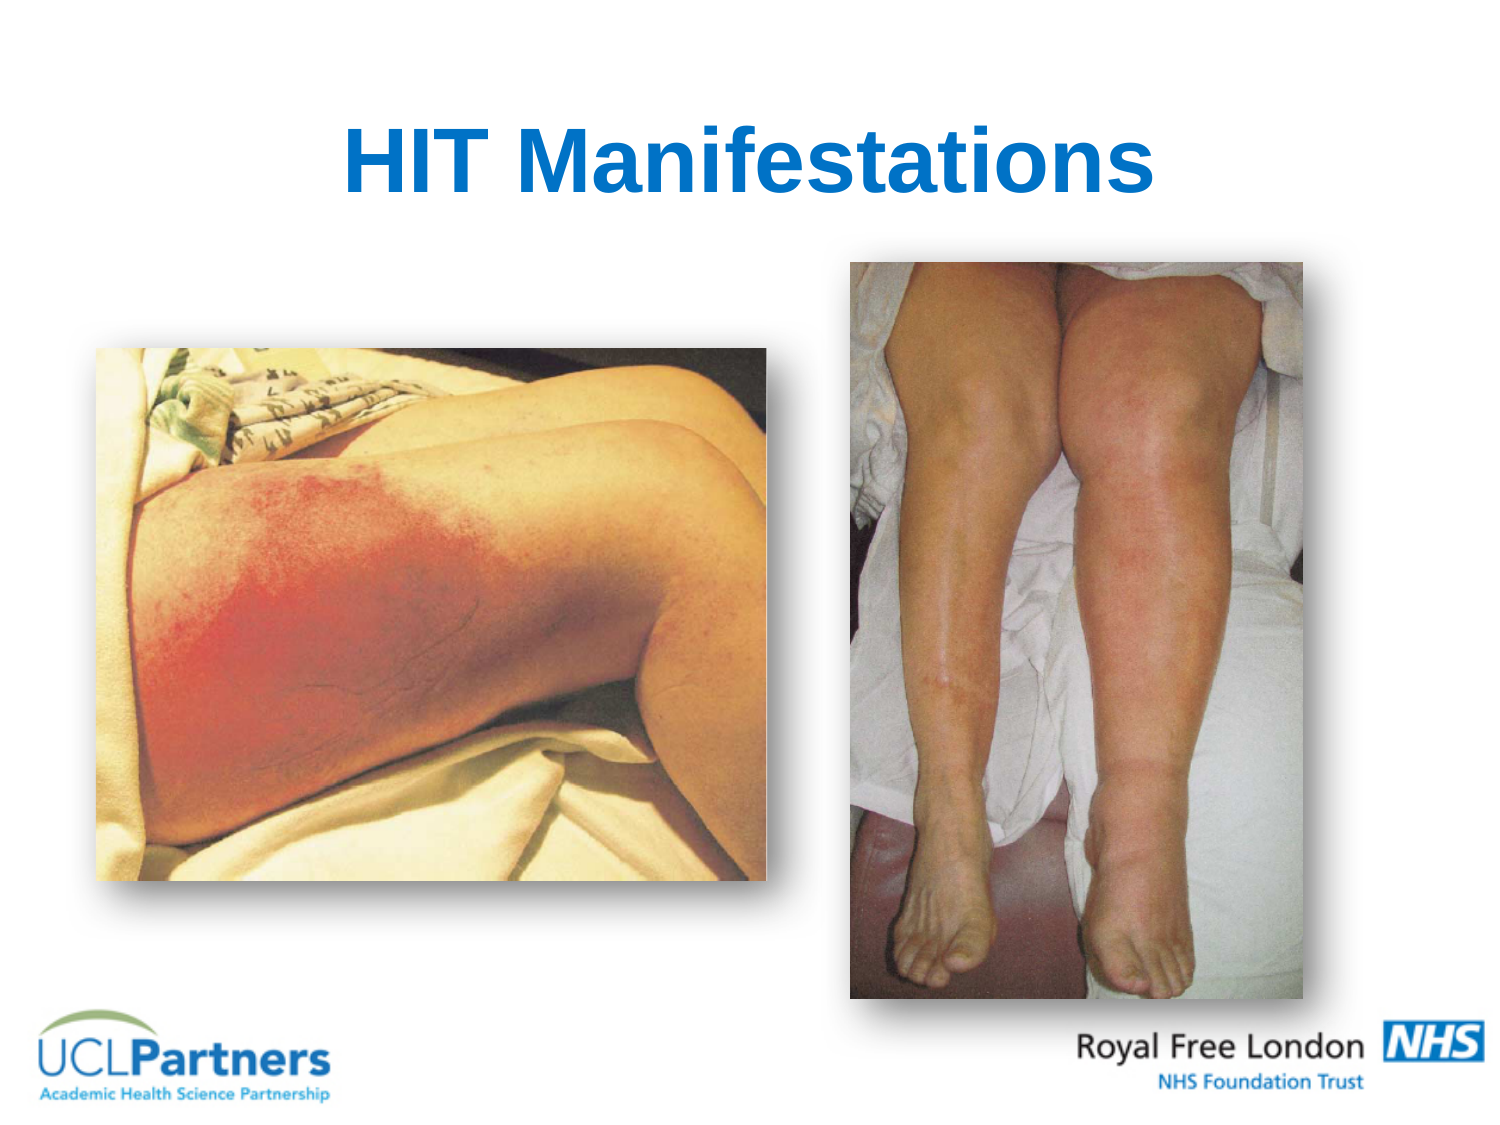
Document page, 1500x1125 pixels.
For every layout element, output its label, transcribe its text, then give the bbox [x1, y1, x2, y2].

picture [0, 0, 1500, 1125]
title HIT Manifestations [112, 61, 1388, 250]
